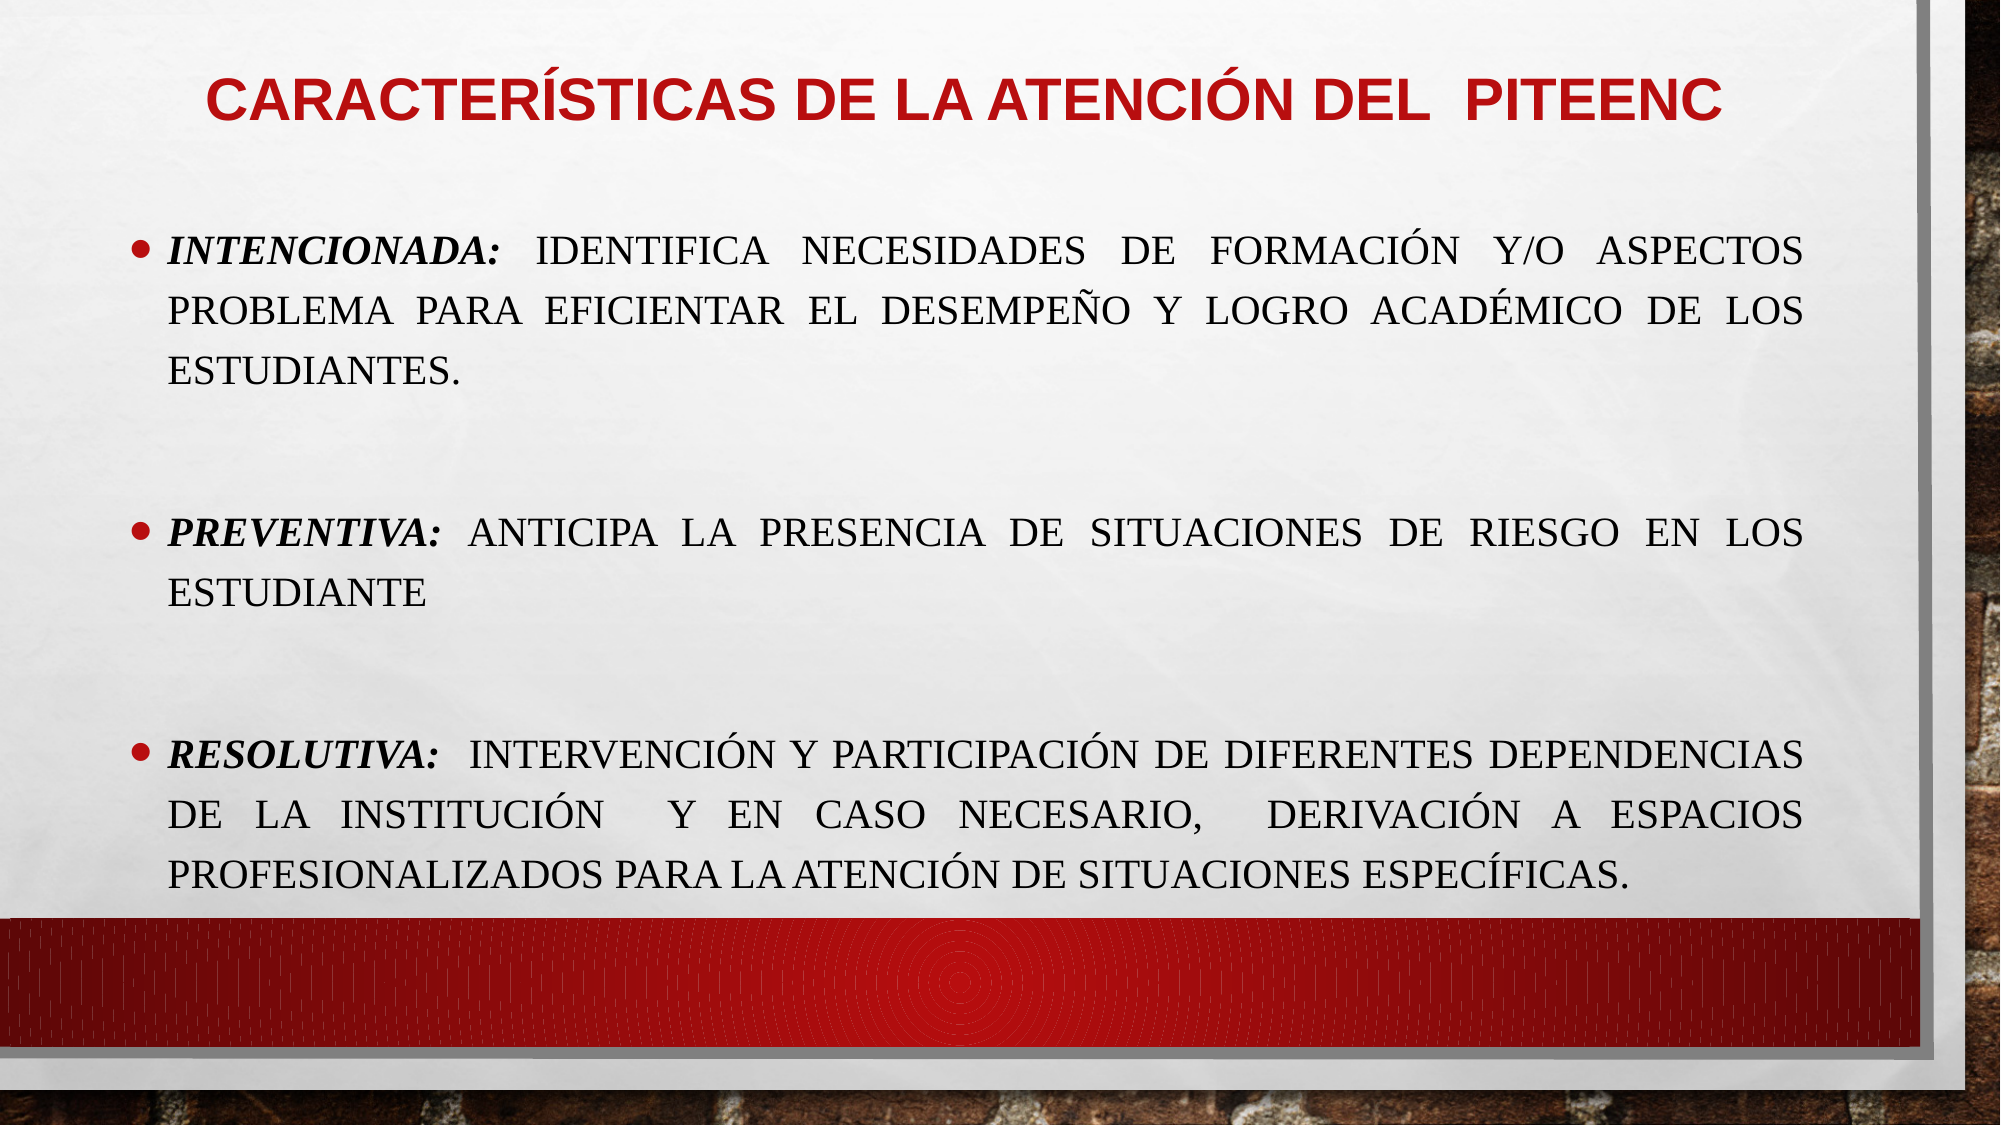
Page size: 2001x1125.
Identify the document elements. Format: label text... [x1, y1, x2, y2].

title CARACTERÍSTICAS DE LA ATENCIÓN DEL PITEENC [112, 33, 1818, 168]
picture [0, 0, 2000, 1125]
list Intencionada: identifica necesidades de formación y/o aspectos problema para eficientar el desempeño y logro académico de los estudiantes. Preventiva: Anticipa la presencia de situaciones de riesgo en los estudiante Resolutiva: intervención y participación de diferentes dependencias de la institución y en caso necesario, derivación a espacios profesionalizados para la atención de situaciones específicas. [114, 323, 1821, 867]
text_box [781, 949, 1247, 1010]
